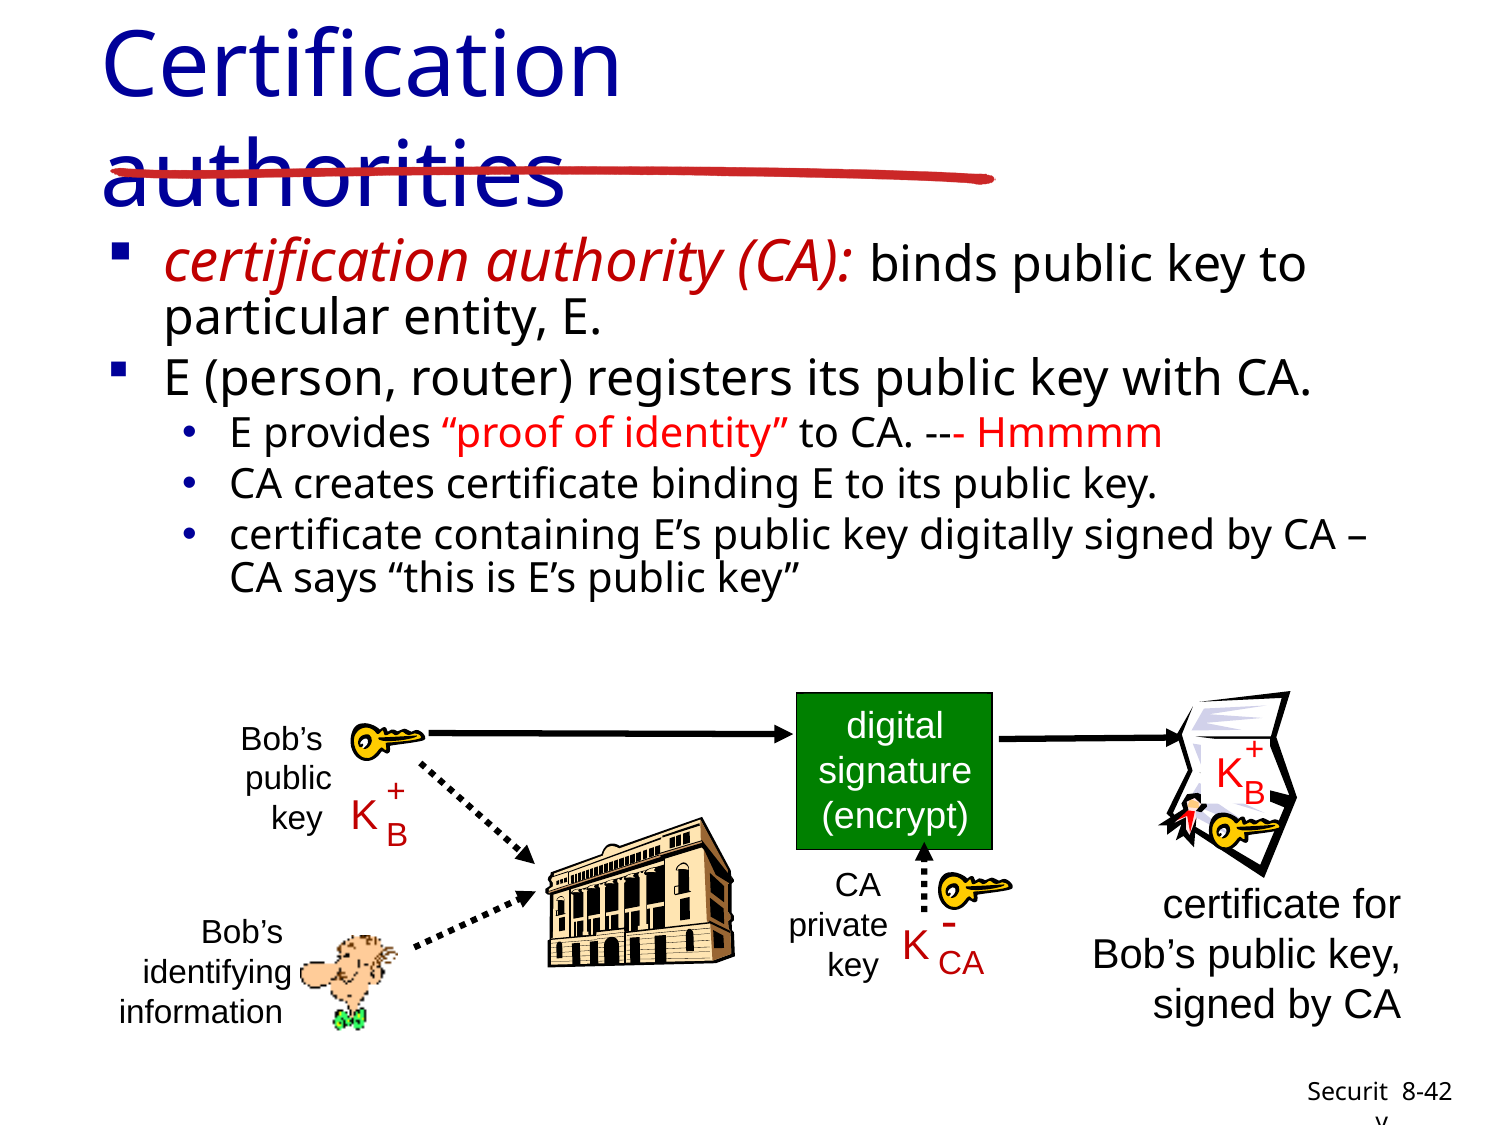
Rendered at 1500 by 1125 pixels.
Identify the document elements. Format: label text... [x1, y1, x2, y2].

text_box Bob’s identifying information [92, 903, 308, 1038]
picture [349, 722, 426, 762]
picture [105, 161, 1007, 191]
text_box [796, 692, 993, 850]
text_box 8-42 [1387, 1068, 1500, 1113]
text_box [1157, 689, 1299, 880]
footer Security [1284, 1067, 1403, 1110]
text_box [522, 890, 536, 903]
title Certification authorities [85, 21, 1120, 209]
text_box - [925, 880, 932, 909]
text_box CA private key [745, 856, 904, 991]
list certification authority (CA): binds public key to particular entity, E. E (person, router) registers its public key with CA. E provides “proof of identity” to CA. --- Hmmmm CA creates certificate binding E to its public key. certificate containing E’s public key digitally signed by CA – CA says “this is E’s public key” [92, 226, 1389, 990]
picture [299, 935, 398, 1035]
text_box certificate for Bob’s public key, signed by CA [1036, 868, 1417, 1034]
text_box [429, 727, 791, 741]
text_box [886, 910, 1000, 990]
text_box [499, 832, 535, 865]
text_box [334, 761, 424, 862]
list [544, 816, 736, 968]
text_box Bob’s public key [189, 709, 348, 844]
picture [937, 871, 1013, 911]
